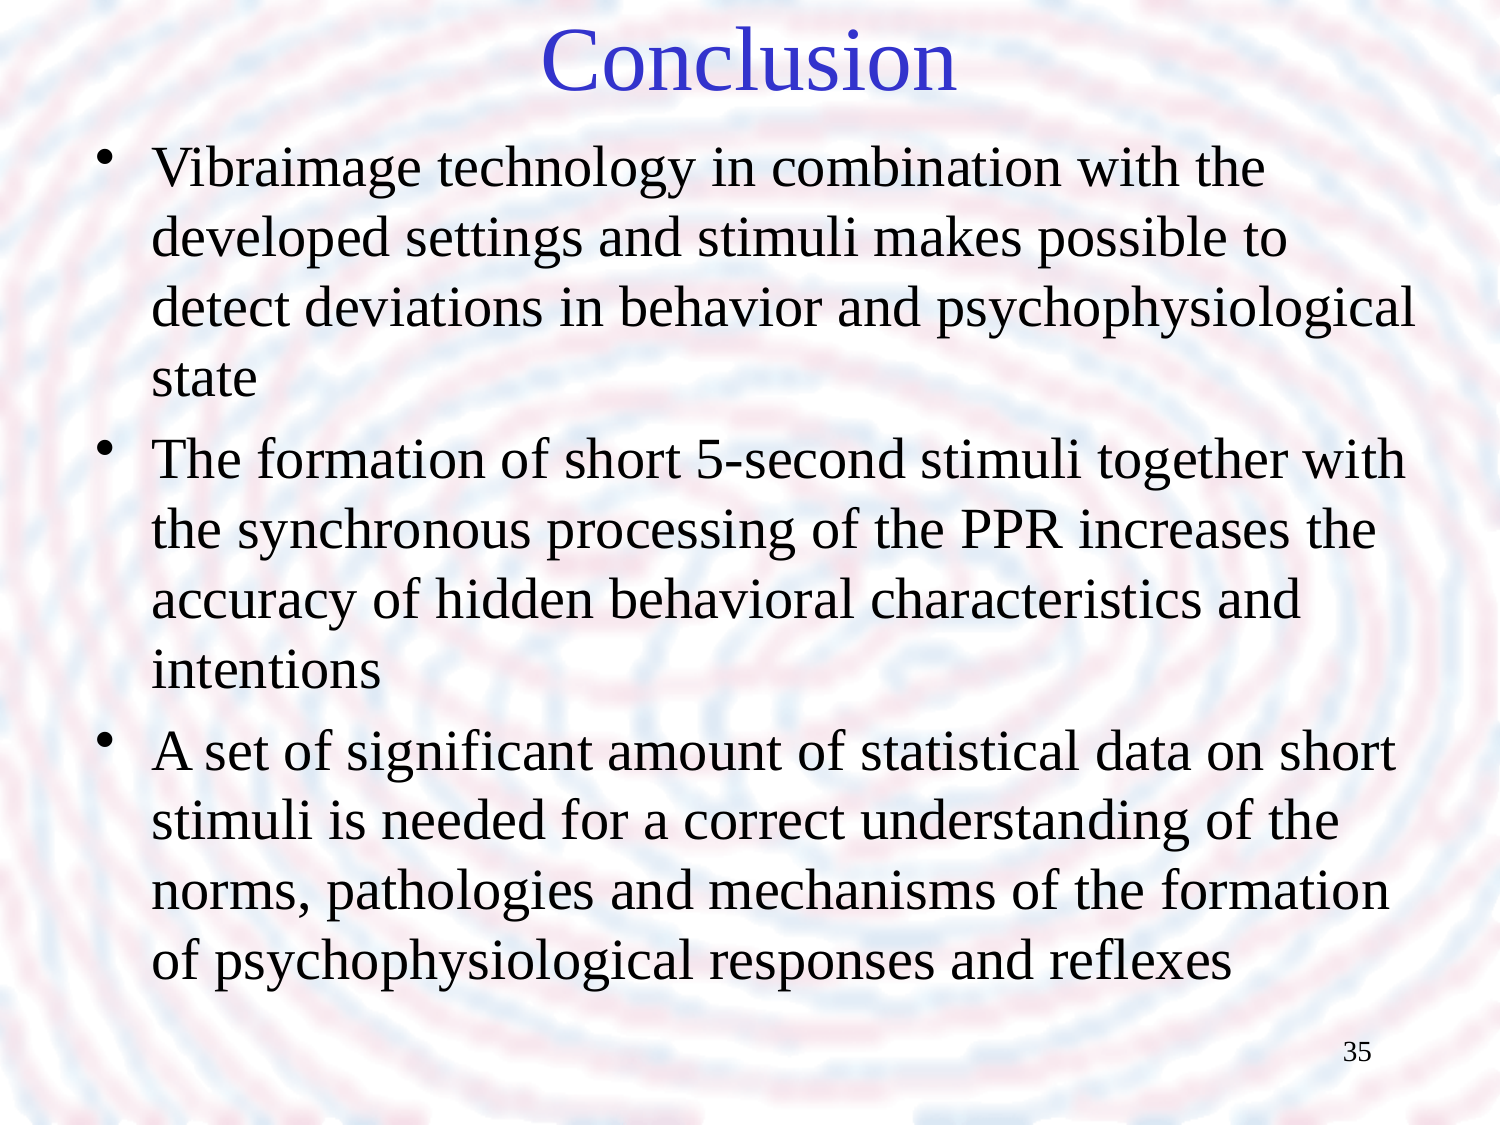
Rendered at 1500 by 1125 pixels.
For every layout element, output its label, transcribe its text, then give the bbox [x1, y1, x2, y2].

slide_number 35 [1074, 1024, 1388, 1101]
title Conclusion [262, 0, 1238, 120]
picture [0, 0, 1500, 1125]
list Vibraimage technology in combination with the developed settings and stimuli makes possible to detect deviations in behavior and psychophysiological state The formation of short 5-second stimuli together with the synchronous processing of the PPR increases the accuracy of hidden behavioral characteristics and intentions A set of significant amount of statistical data on short stimuli is needed for a correct understanding of the norms, pathologies and mechanisms of the formation of psychophysiological responses and reflexes [80, 120, 1455, 1054]
